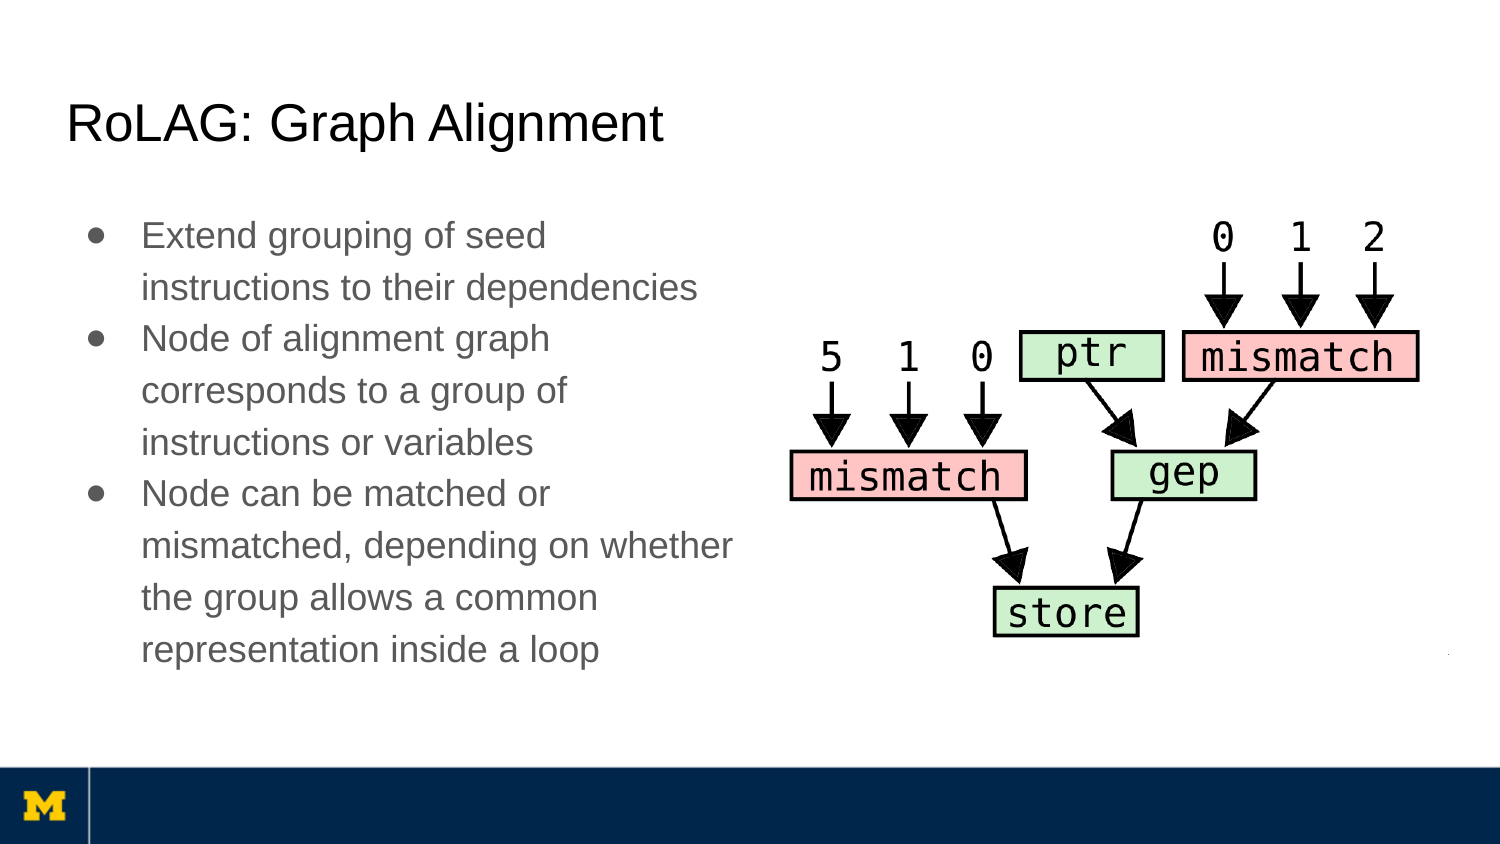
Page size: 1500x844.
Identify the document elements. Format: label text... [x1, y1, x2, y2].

list Extend grouping of seed instructions to their dependencies Node of alignment graph corresponds to a group of instructions or variables Node can be matched or mismatched, depending on whether the group allows a common representation inside a loop [51, 189, 750, 750]
title RoLAG: Graph Alignment [51, 72, 1449, 167]
picture [0, 0, 1500, 844]
